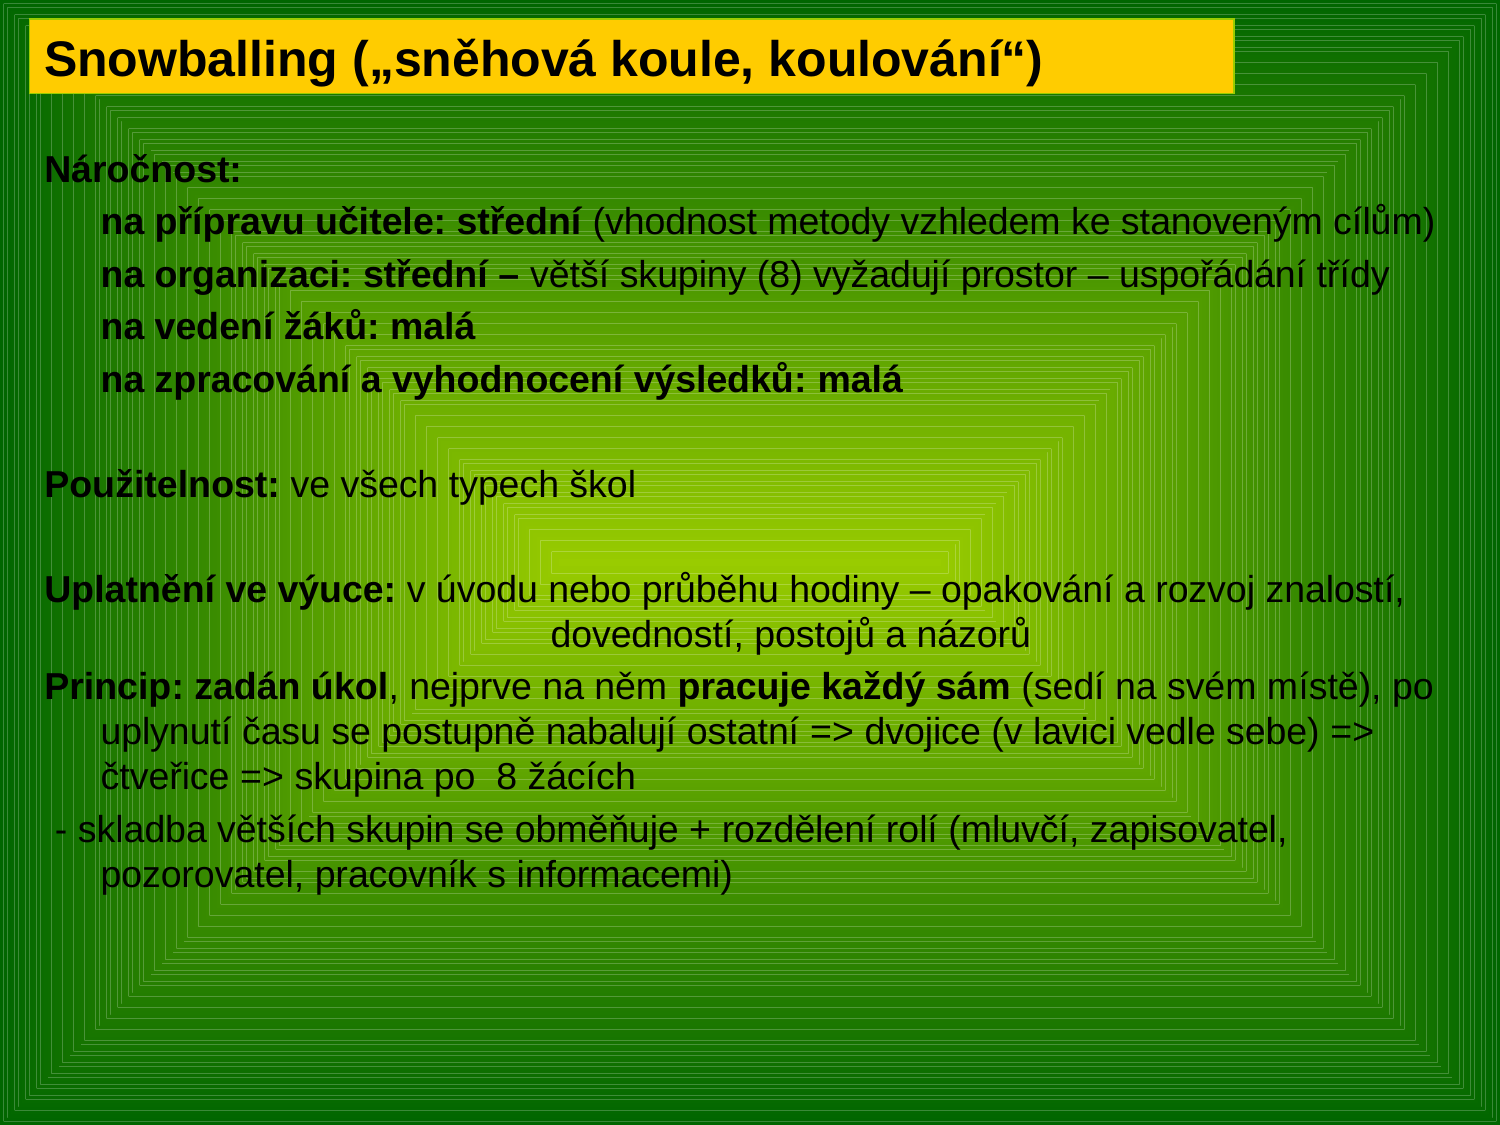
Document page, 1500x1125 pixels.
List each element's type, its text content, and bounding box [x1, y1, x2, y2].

text_box Snowballing („sněhová koule, koulování“) [29, 18, 1235, 94]
list Náročnost: na přípravu učitele: střední (vhodnost metody vzhledem ke stanoveným cílům) na organizaci: střední – větší skupiny (8) vyžadují prostor – uspořádání třídy na vedení žáků: malá na zpracování a vyhodnocení výsledků: malá Použitelnost: ve všech typech škol Uplatnění ve výuce: v úvodu nebo průběhu hodiny – opakování a rozvoj znalostí, dovedností, postojů a názorů Princip: zadán úkol, nejprve na něm pracuje každý sám (sedí na svém místě), po uplynutí času se postupně nabalují ostatní => dvojice (v lavici vedle sebe) => čtveřice => skupina po 8 žácích - skladba větších skupin se obměňuje + rozdělení rolí (mluvčí, zapisovatel, pozorovatel, pracovník s informacemi) [29, 136, 1460, 1071]
